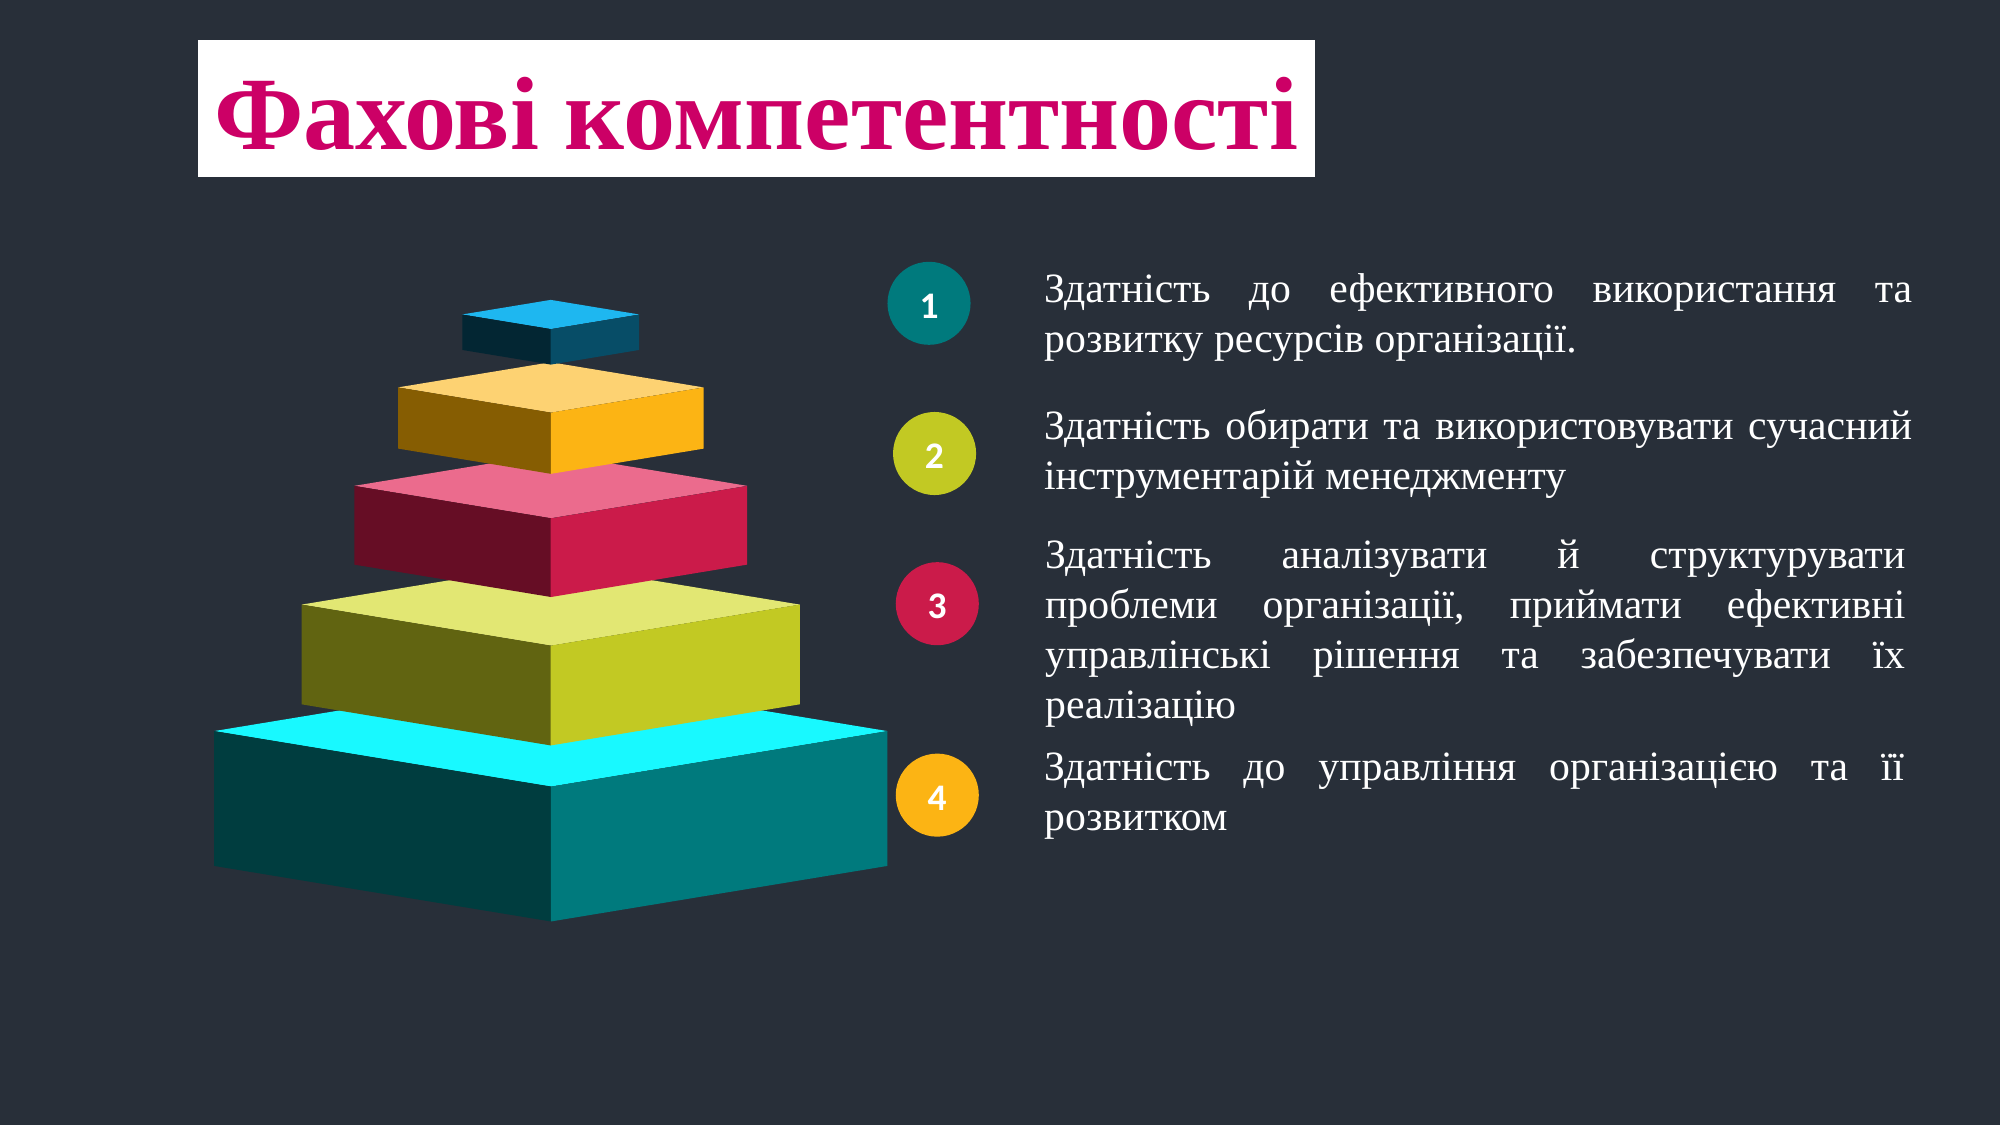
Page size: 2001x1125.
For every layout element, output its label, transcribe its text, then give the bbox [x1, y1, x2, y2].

text_box Фахові компетентності [196, 37, 1317, 179]
text_box 1 [886, 260, 972, 346]
text_box 3 [894, 561, 980, 647]
text_box Здатність аналізувати й структурувати проблеми організації, приймати ефективні управлінські рішення та забезпечувати їх реалізацію [1030, 519, 1921, 735]
text_box Здатність до ефективного використання та розвитку ресурсів організації. [1029, 252, 1928, 368]
text_box 2 [891, 410, 978, 497]
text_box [301, 563, 800, 746]
text_box Здатність до управління організацією та її розвитком [1029, 731, 1920, 847]
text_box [354, 453, 748, 597]
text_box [397, 362, 704, 474]
text_box 4 [894, 752, 980, 838]
text_box Здатність обирати та використовувати сучасний інструментарій менеджменту [1029, 390, 1928, 506]
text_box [462, 299, 640, 365]
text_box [214, 675, 888, 922]
